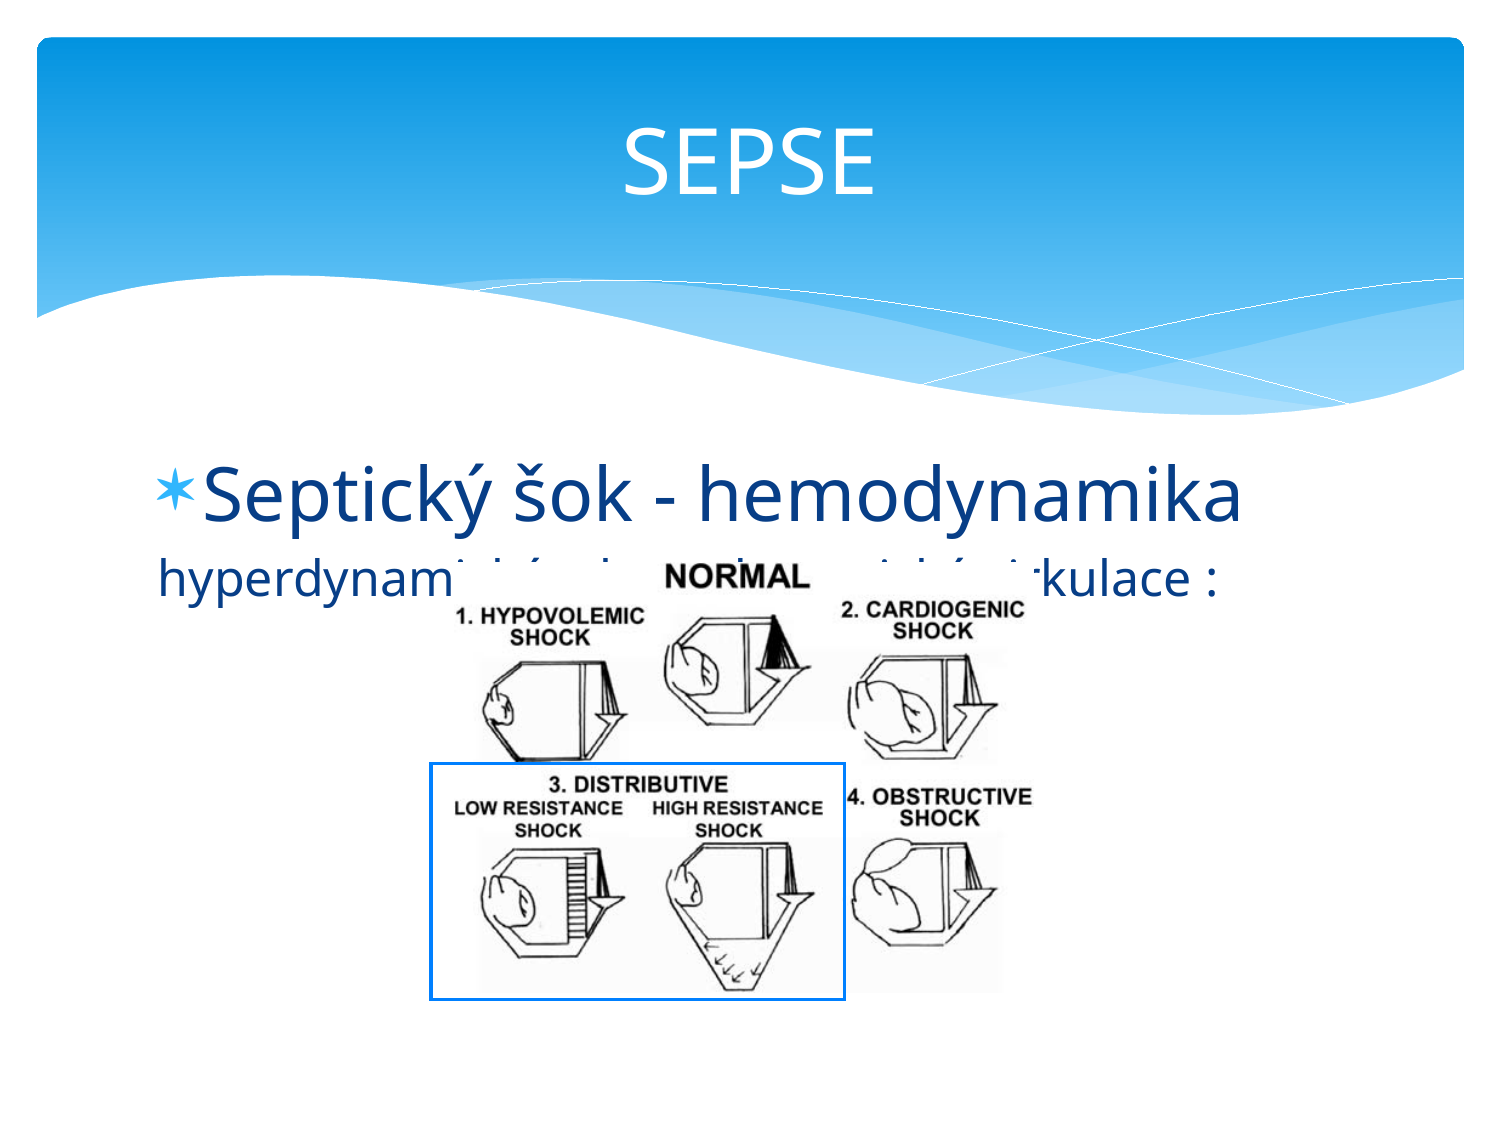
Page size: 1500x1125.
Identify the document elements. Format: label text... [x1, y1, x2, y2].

list Septický šok - hemodynamika hyperdynamická x hypodynamická cirkulace : [142, 438, 1359, 1005]
text_box [430, 763, 452, 1000]
title SEPSE [75, 55, 1425, 261]
picture [454, 562, 1034, 993]
